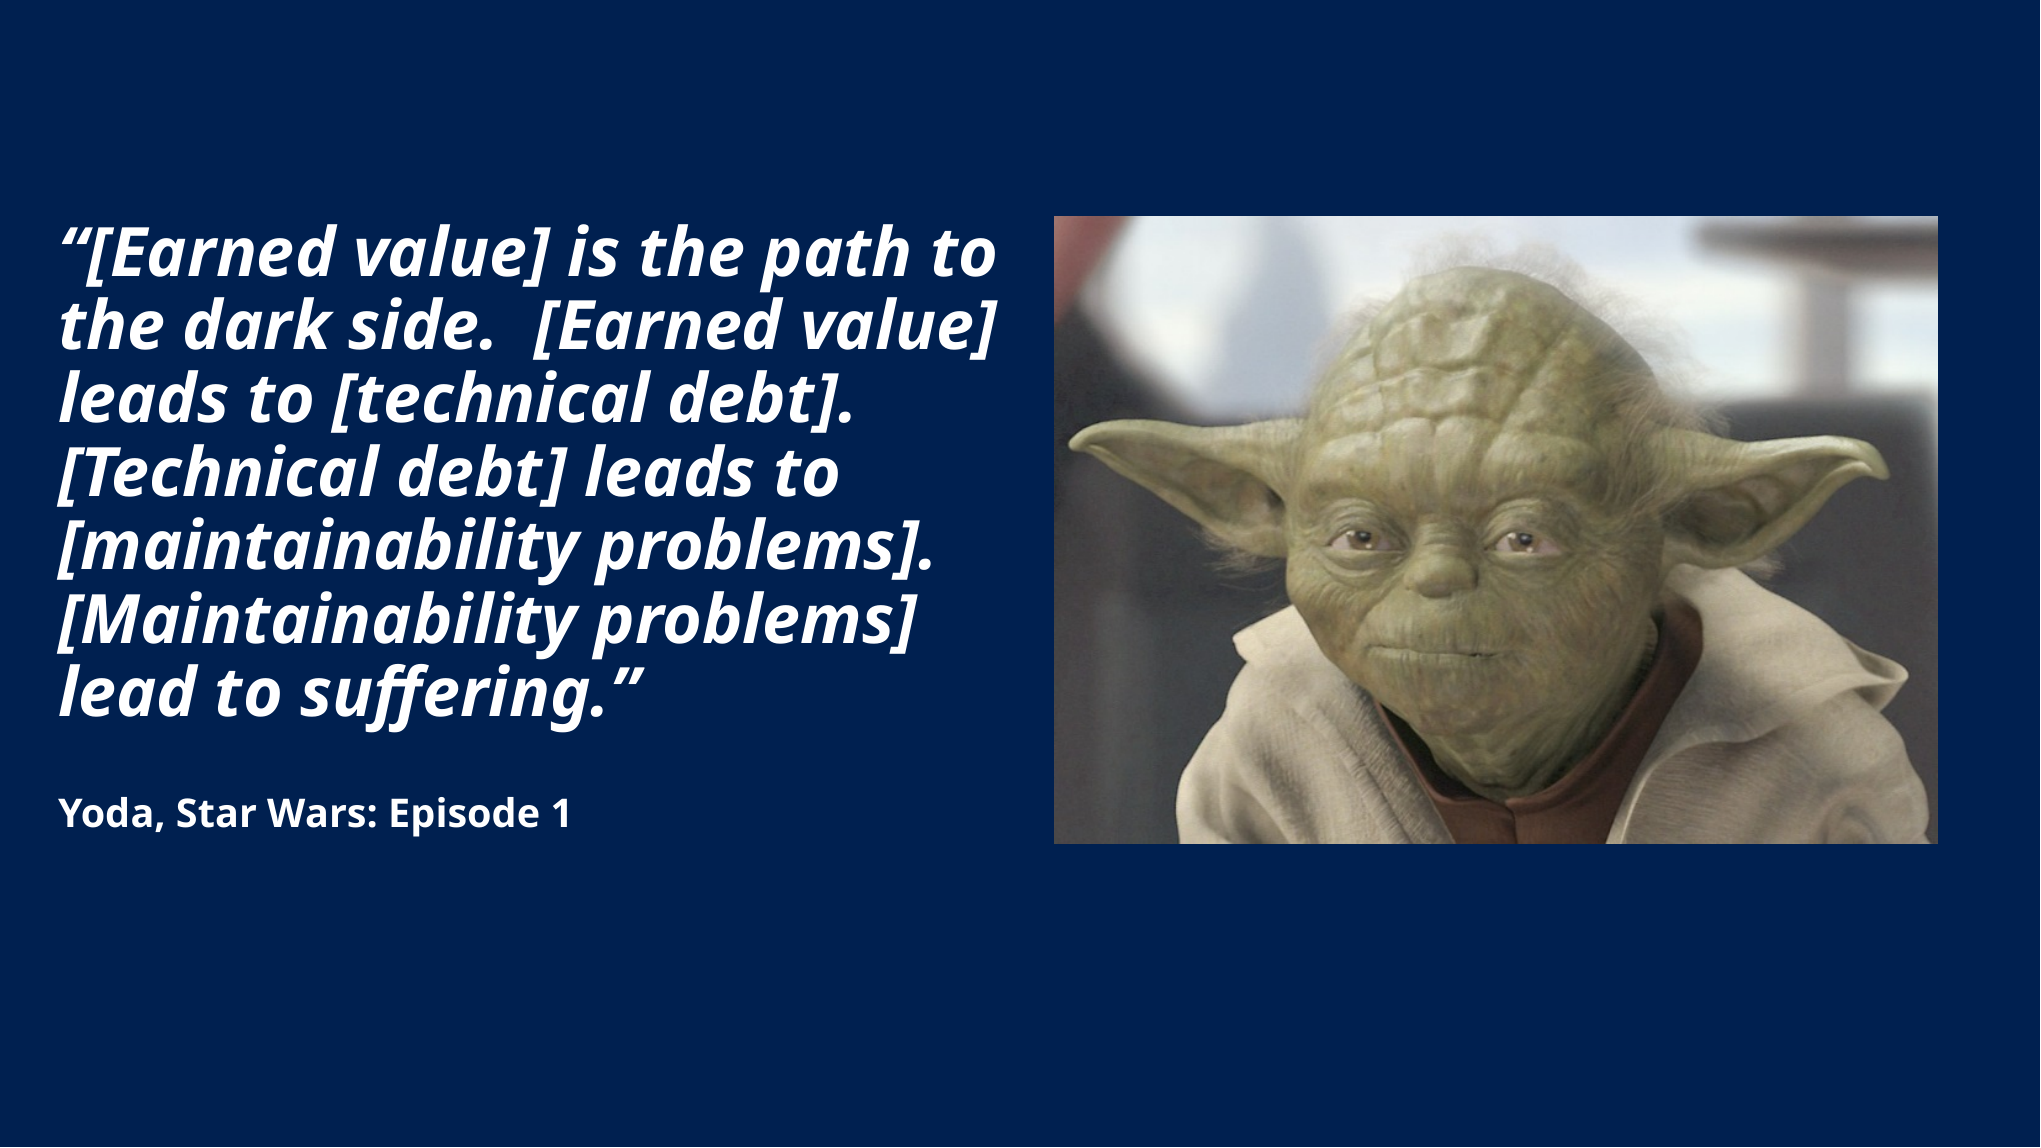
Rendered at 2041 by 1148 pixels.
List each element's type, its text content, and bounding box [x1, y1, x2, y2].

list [1053, 216, 1938, 844]
list “[Earned value] is the path to the dark side. [Earned value] leads to [technical debt]. [Technical debt] leads to [maintainability problems]. [Maintainability problems] lead to suffering.” Yoda, Star Wars: Episode 1 [34, 202, 1038, 917]
